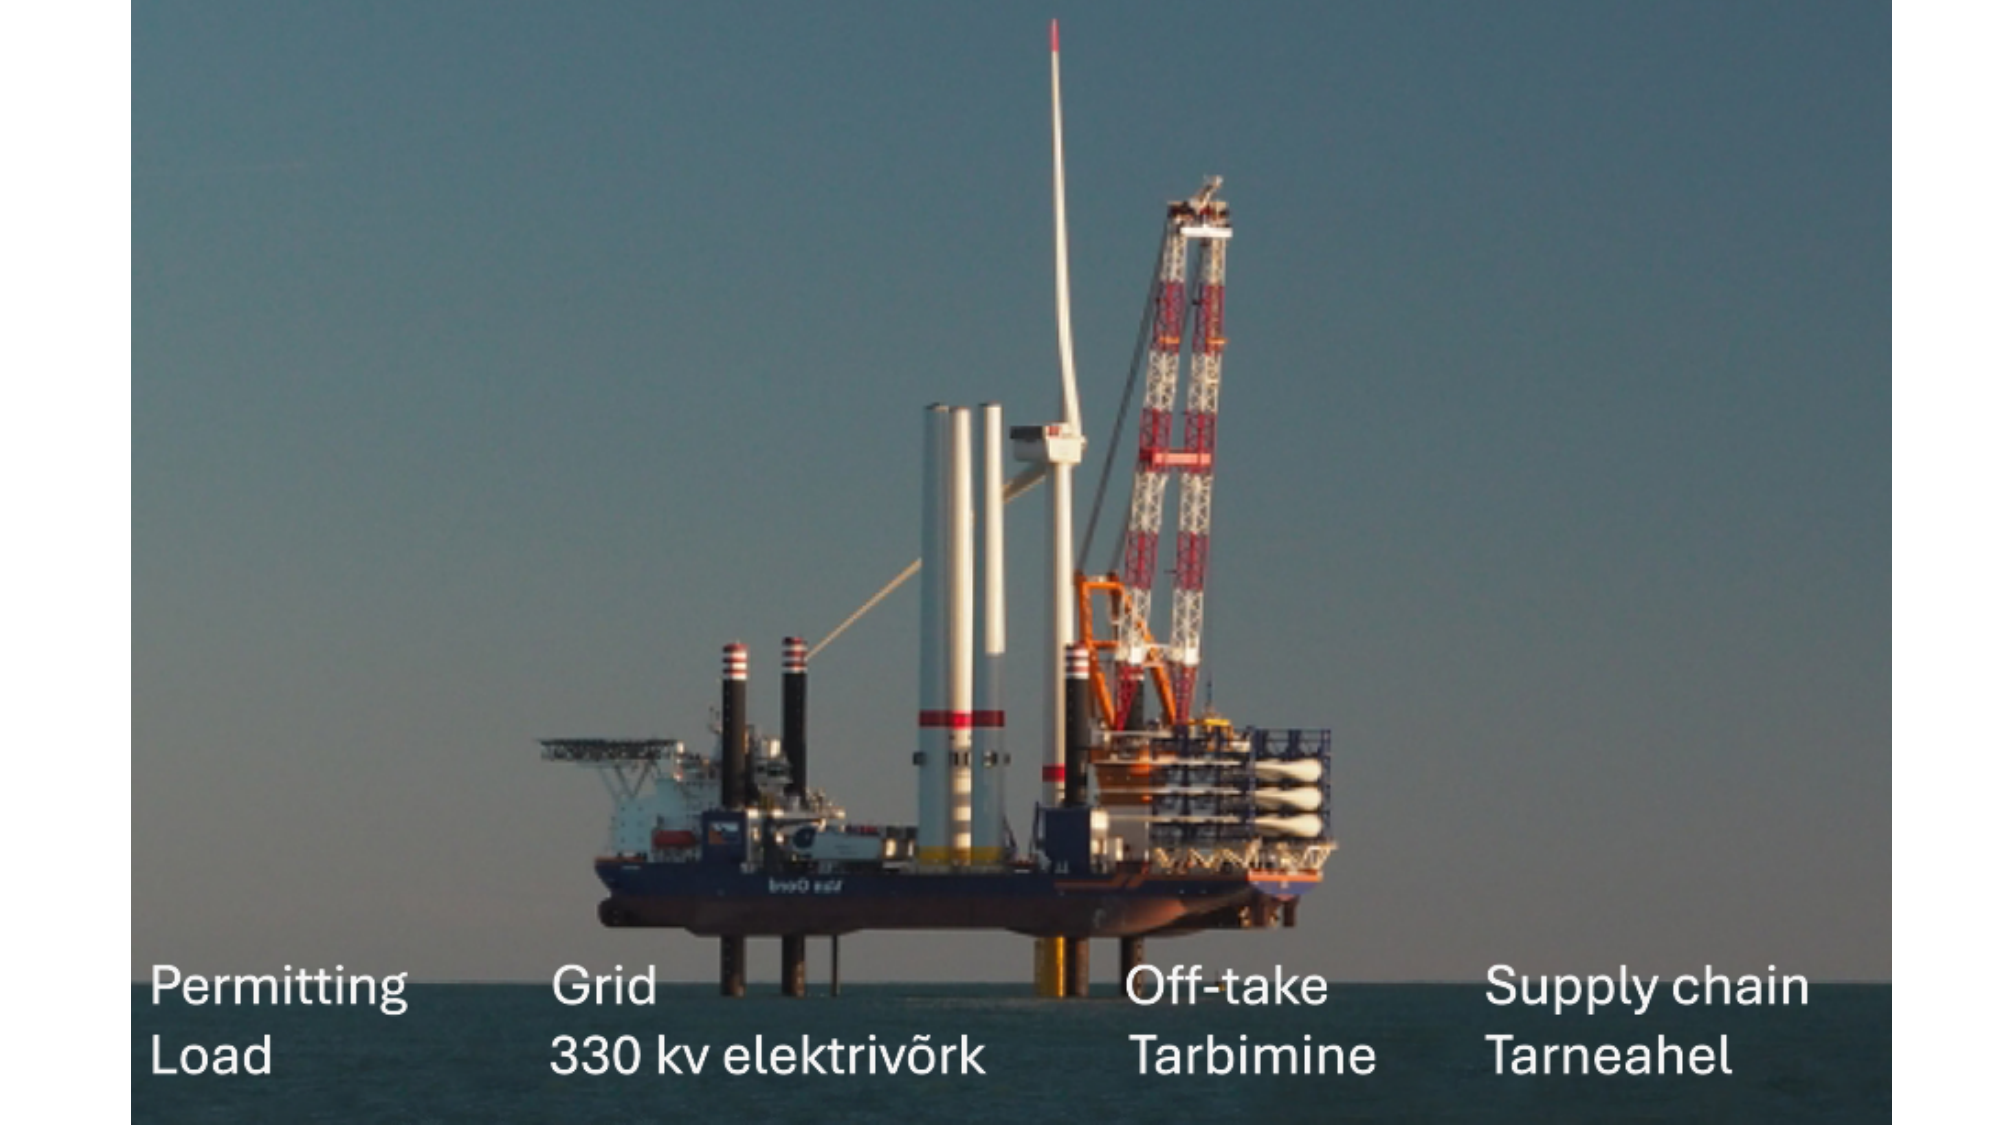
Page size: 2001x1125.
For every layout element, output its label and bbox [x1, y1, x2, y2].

picture [131, 0, 1892, 1125]
